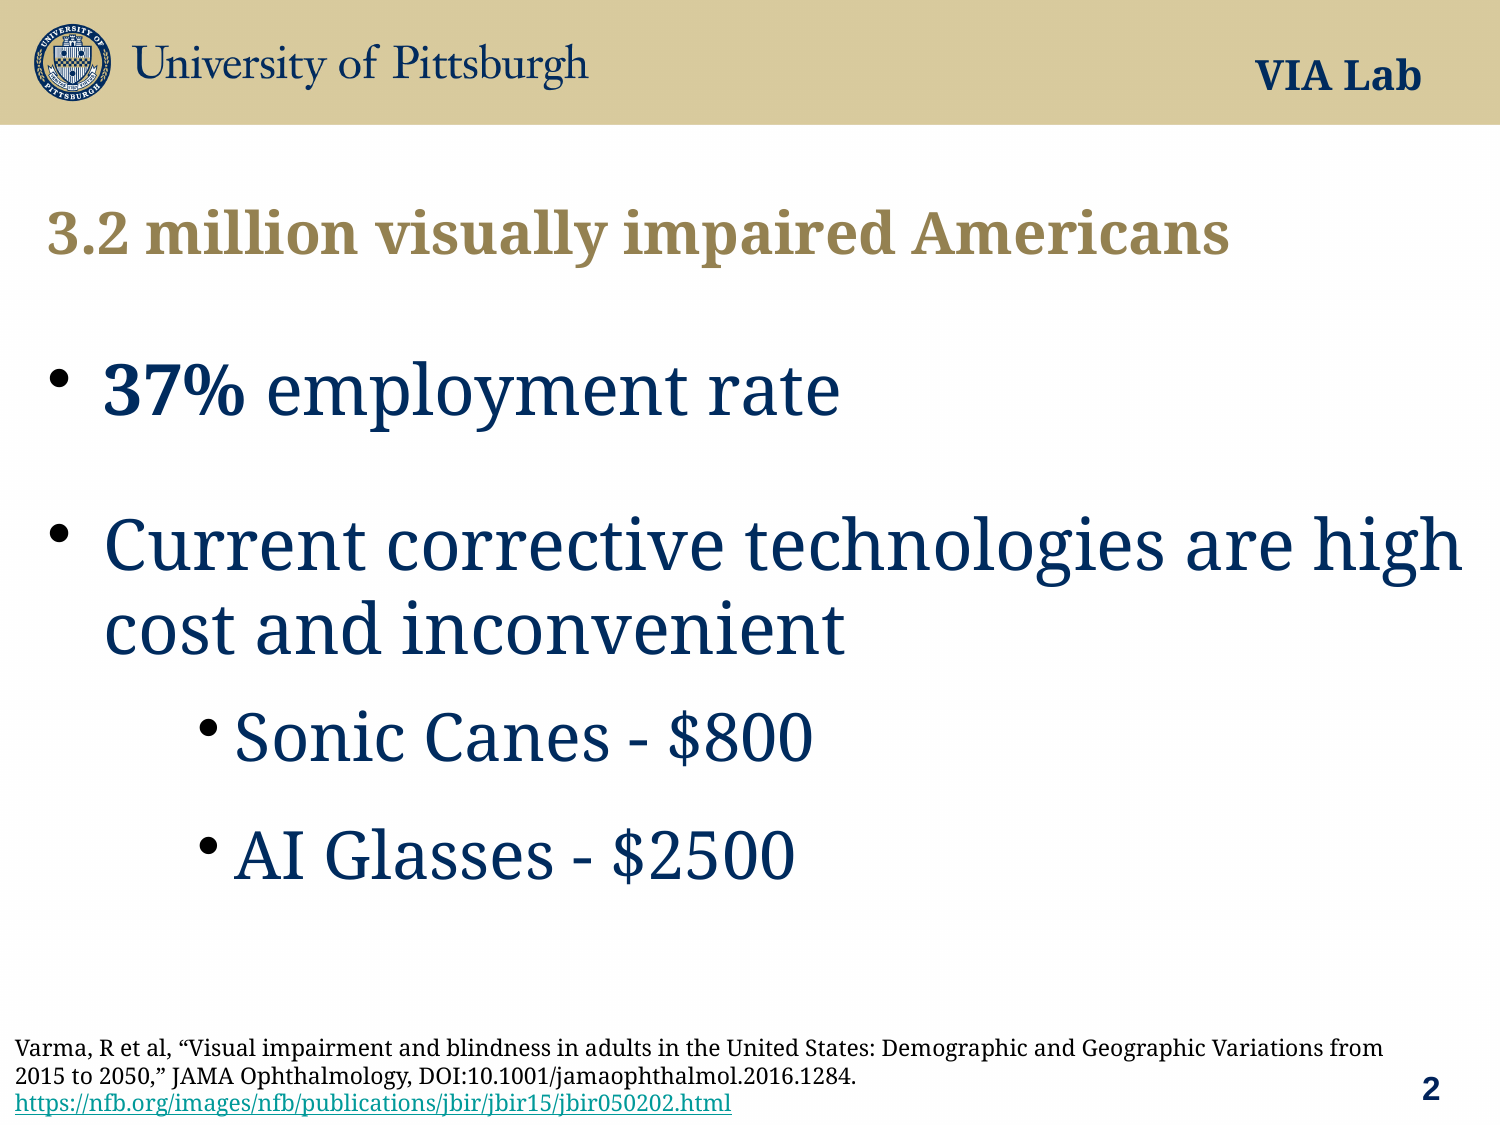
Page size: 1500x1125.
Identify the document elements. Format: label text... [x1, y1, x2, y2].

title 3.2 million visually impaired Americans [32, 168, 1469, 295]
list 37% employment rate Current corrective technologies are high cost and inconvenient Sonic Canes - $800 AI Glasses - $2500 [32, 337, 1500, 956]
slide_number 2 [1362, 1050, 1500, 1125]
picture [0, 0, 1500, 1050]
text_box Varma, R et al, “Visual impairment and blindness in adults in the United States: Demographic and Geographic Variations from 2015 to 2050,” JAMA Ophthalmology, DOI:10.1001/jamaophthalmol.2016.1284. https://nfb.org/images/nfb/publications/jbir/jbir15/jbir050202.html [0, 1026, 1417, 1125]
